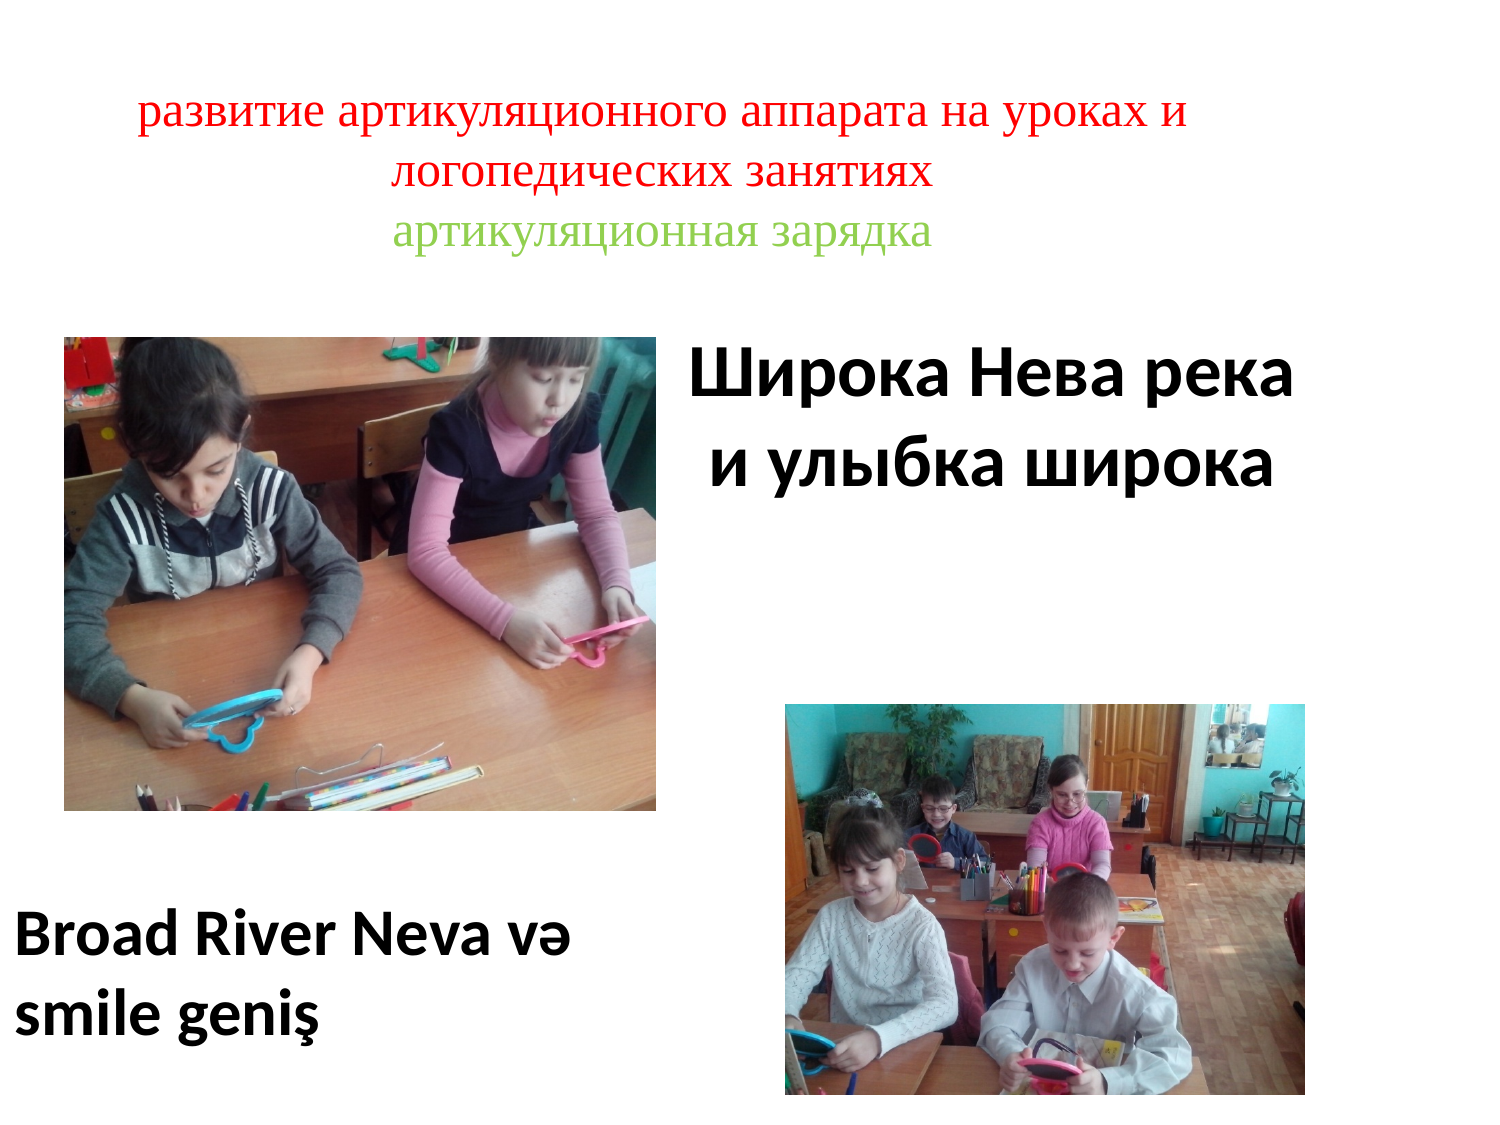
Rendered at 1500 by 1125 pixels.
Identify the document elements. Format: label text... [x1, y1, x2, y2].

picture [64, 337, 656, 811]
title развитие артикуляционного аппарата на уроках и логопедических занятиях артикуляционная зарядка [75, 30, 1263, 337]
text_box Широка Нева река и улыбка широка [655, 314, 1329, 599]
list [785, 703, 1306, 1095]
text_box Broad River Neva və smile geniş [0, 881, 691, 1057]
